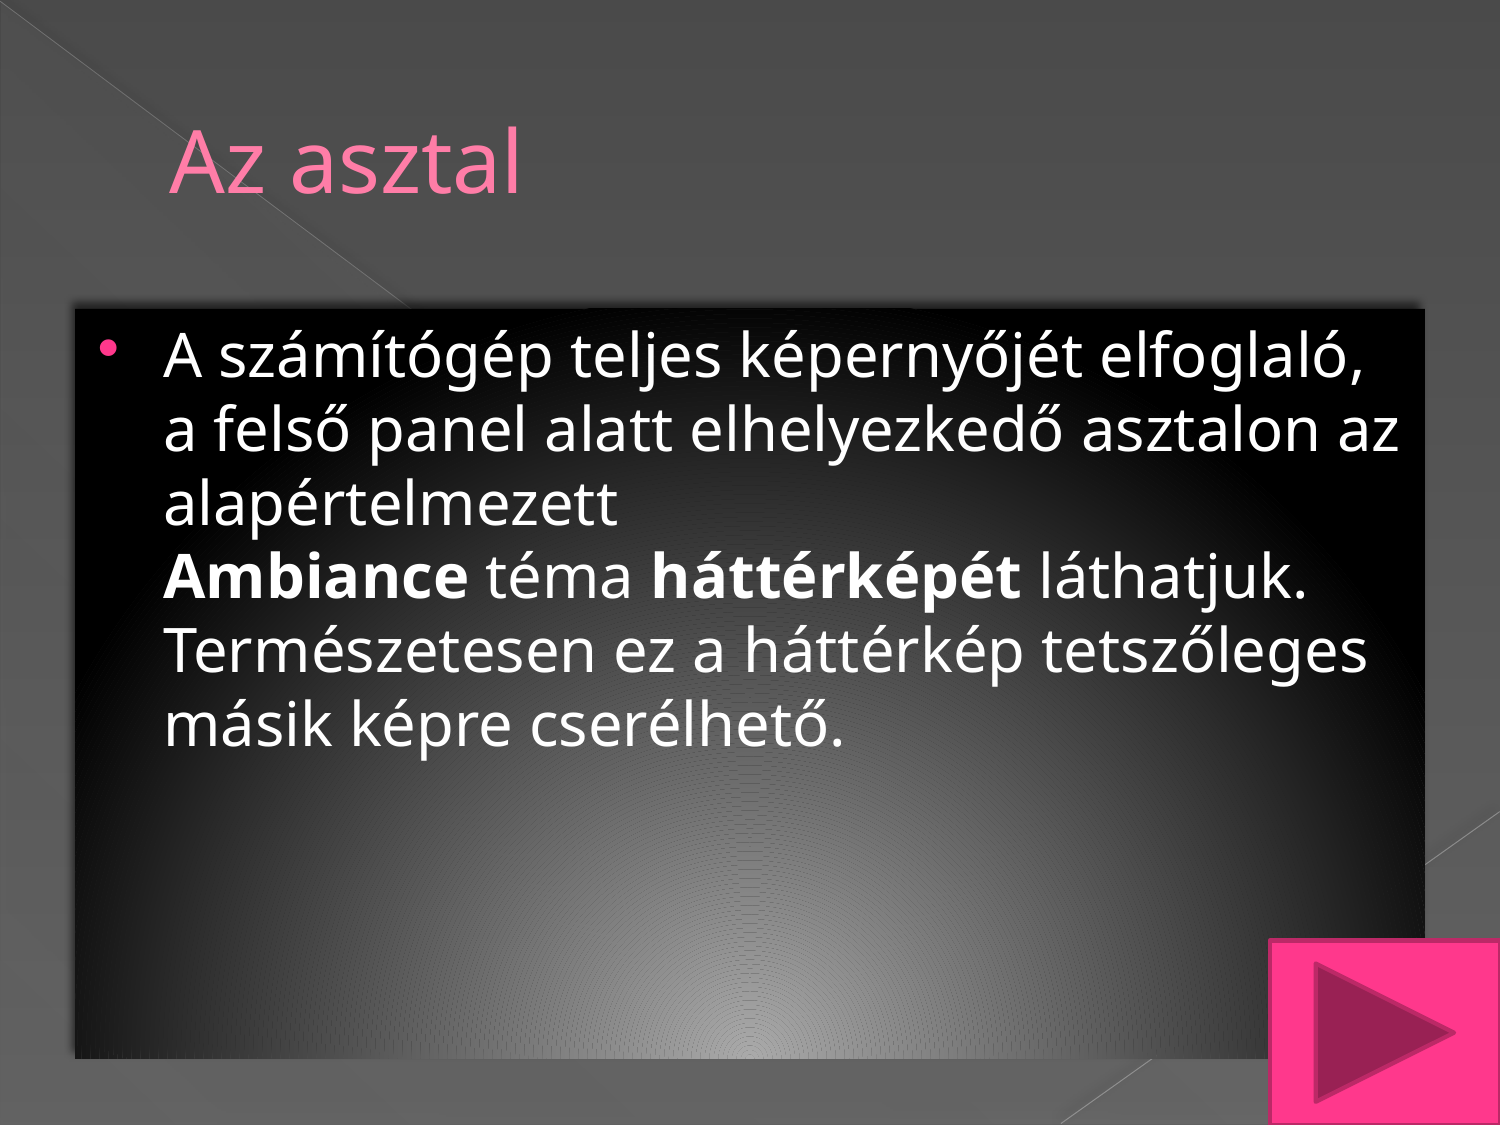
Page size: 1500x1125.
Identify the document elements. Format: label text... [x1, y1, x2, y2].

list A számítógép teljes képernyőjét elfoglaló, a felső panel alatt elhelyezkedő asztalon az alapértelmezett Ambiance téma háttérképét láthatjuk. Természetesen ez a háttérkép tetszőleges másik képre cserélhető. [75, 308, 1425, 1059]
text_box [1268, 938, 1500, 1125]
title Az asztal [75, 43, 1425, 274]
